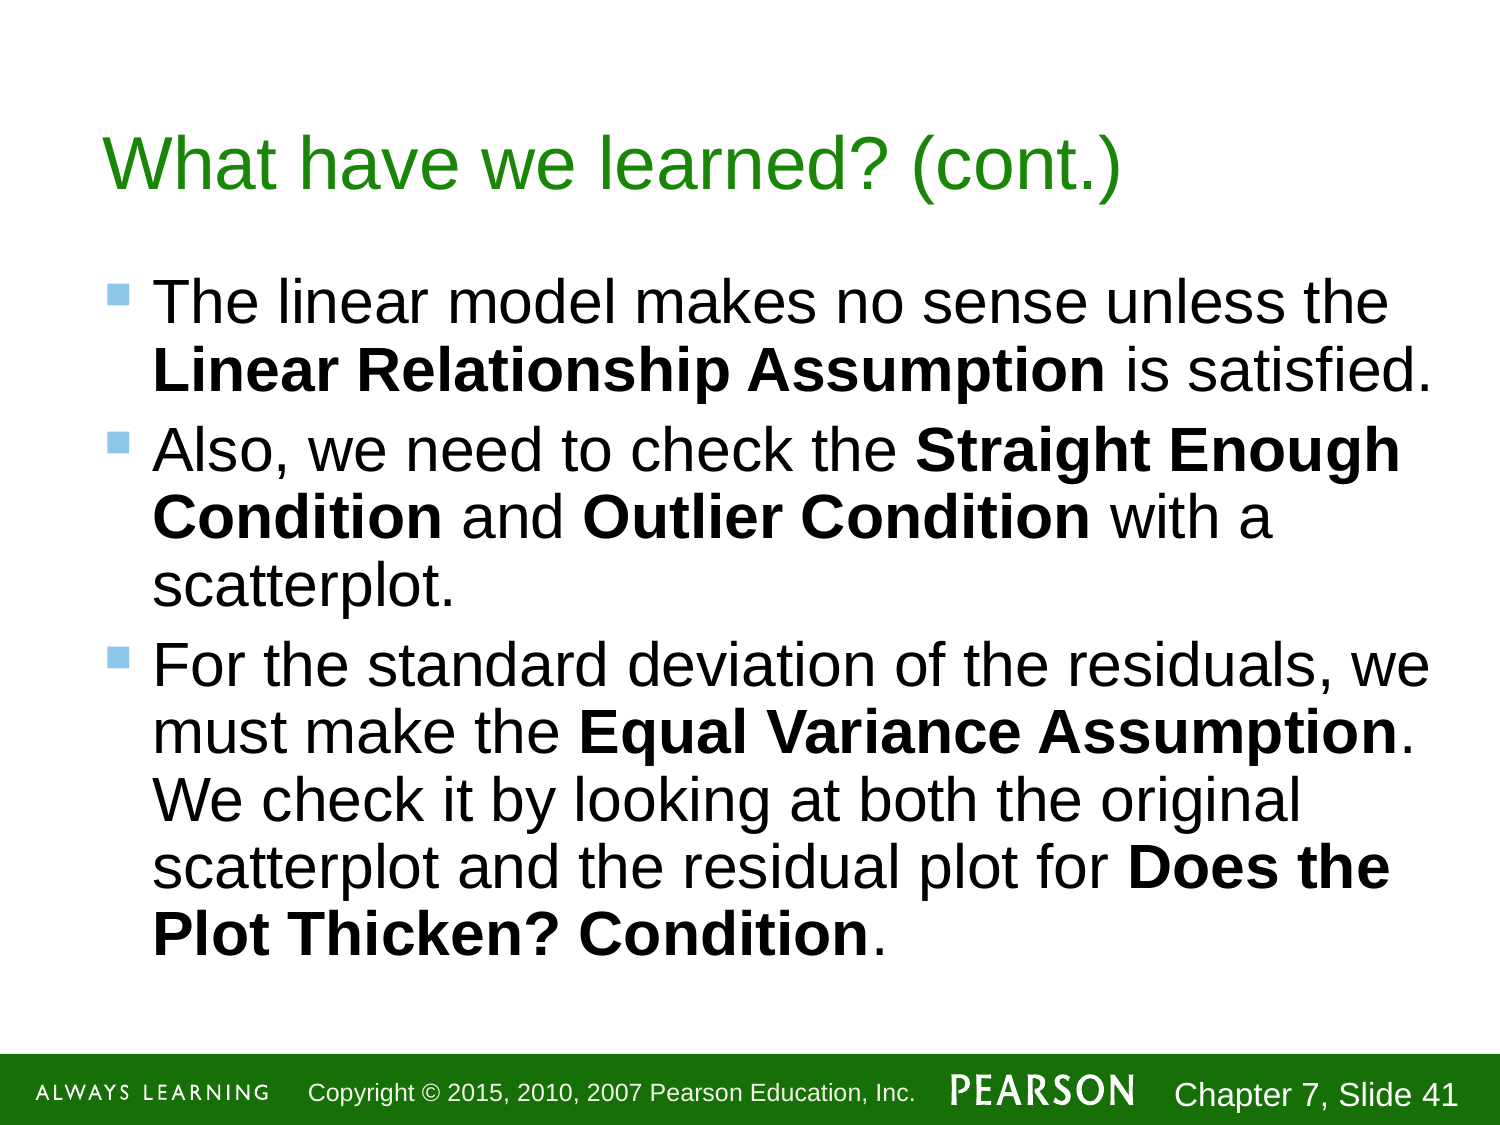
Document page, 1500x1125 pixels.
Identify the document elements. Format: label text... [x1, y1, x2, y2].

title What have we learned? (cont.) [87, 49, 1451, 213]
list The linear model makes no sense unless the Linear Relationship Assumption is satisfied. Also, we need to check the Straight Enough Condition and Outlier Condition with a scatterplot. For the standard deviation of the residuals, we must make the Equal Variance Assumption. We check it by looking at both the original scatterplot and the residual plot for Does the Plot Thicken? Condition. [89, 262, 1451, 1013]
